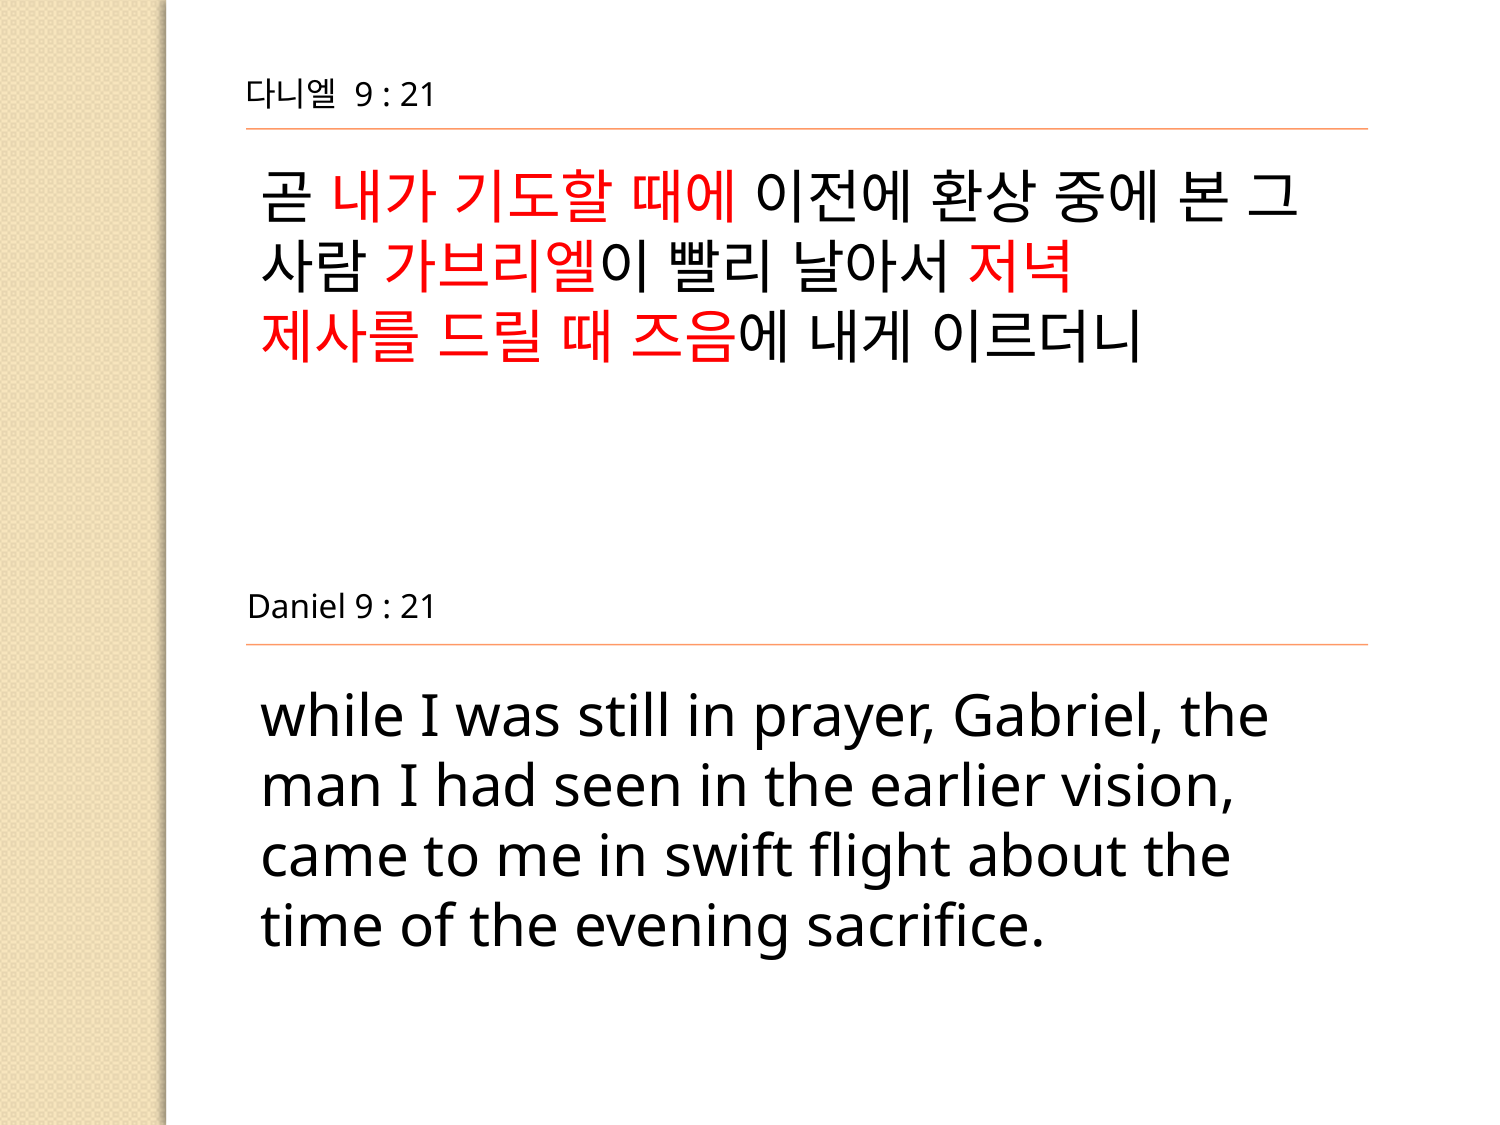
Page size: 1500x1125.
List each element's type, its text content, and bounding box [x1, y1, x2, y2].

text_box while I was still in prayer, Gabriel, the man I had seen in the earlier vision, came to me in swift flight about the time of the evening sacrifice. [246, 670, 1371, 966]
text_box Daniel 9 : 21 [232, 577, 633, 638]
text_box 다니엘 9 : 21 [230, 66, 586, 127]
text_box 곧 내가 기도할 때에 이전에 환상 중에 본 그 사람 가브리엘이 빨리 날아서 저녁 제사를 드릴 때 즈음에 내게 이르더니 [246, 152, 1371, 378]
